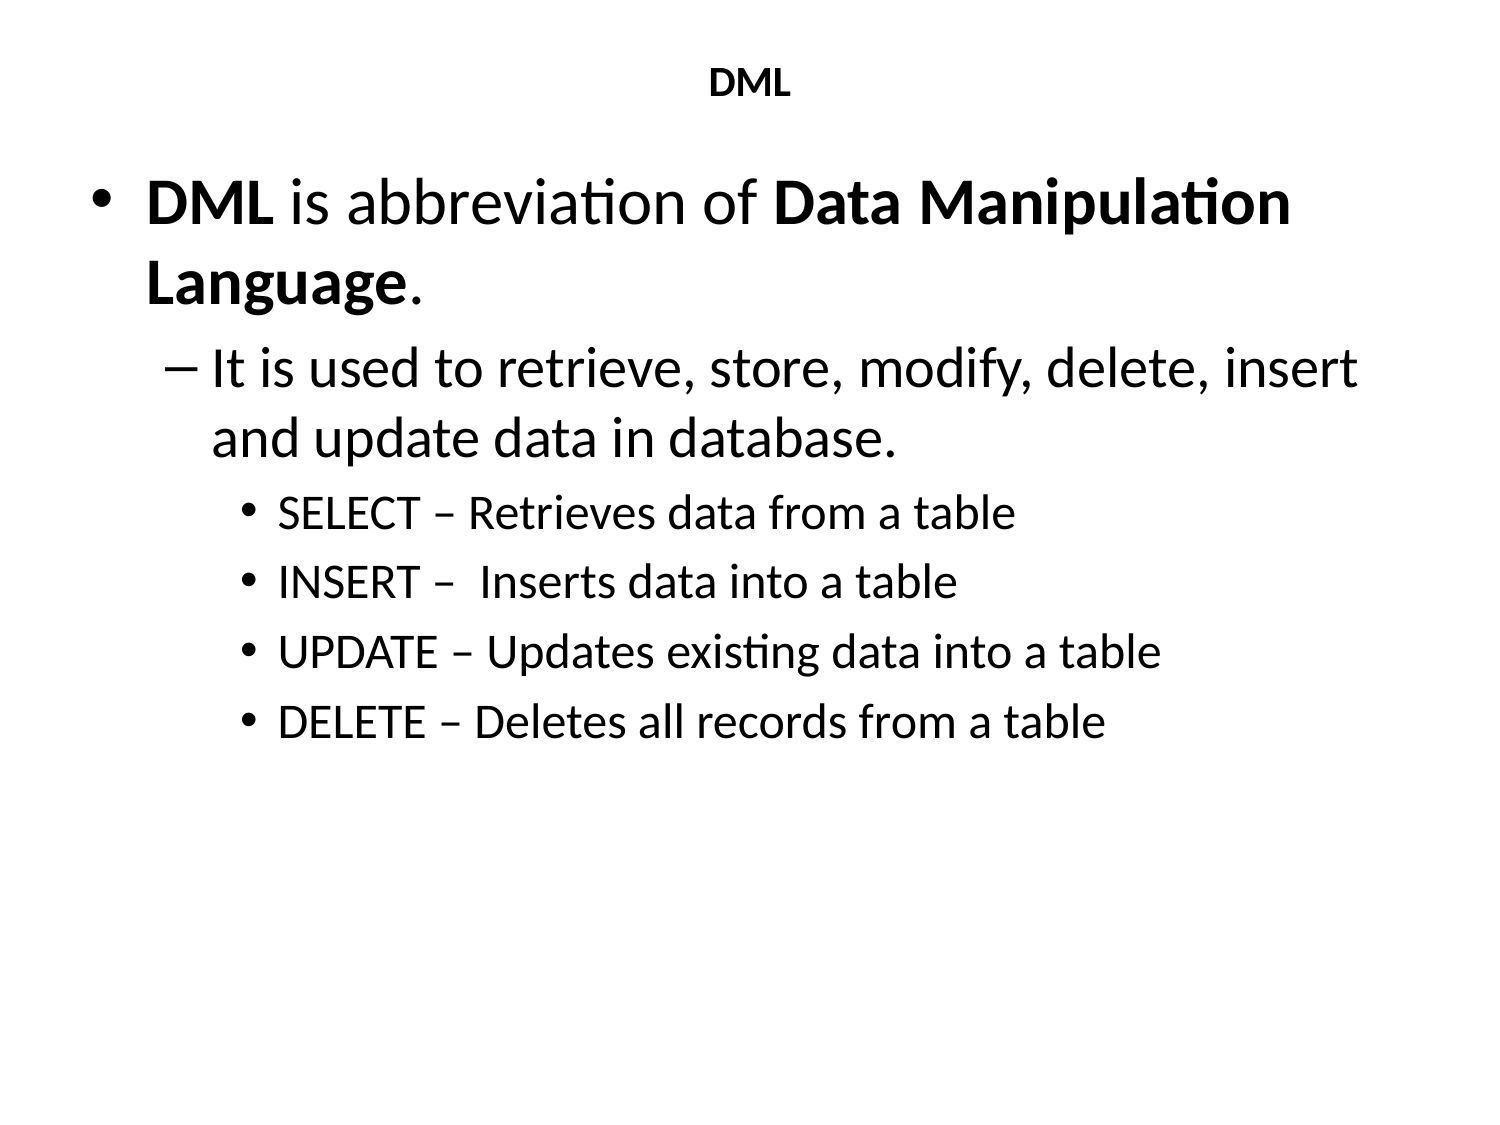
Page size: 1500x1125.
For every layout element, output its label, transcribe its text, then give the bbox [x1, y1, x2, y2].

title DML [75, 45, 1425, 113]
list DML is abbreviation of Data Manipulation Language. It is used to retrieve, store, modify, delete, insert and update data in database. SELECT – Retrieves data from a table INSERT – Inserts data into a table UPDATE – Updates existing data into a table DELETE – Deletes all records from a table [75, 149, 1425, 1005]
